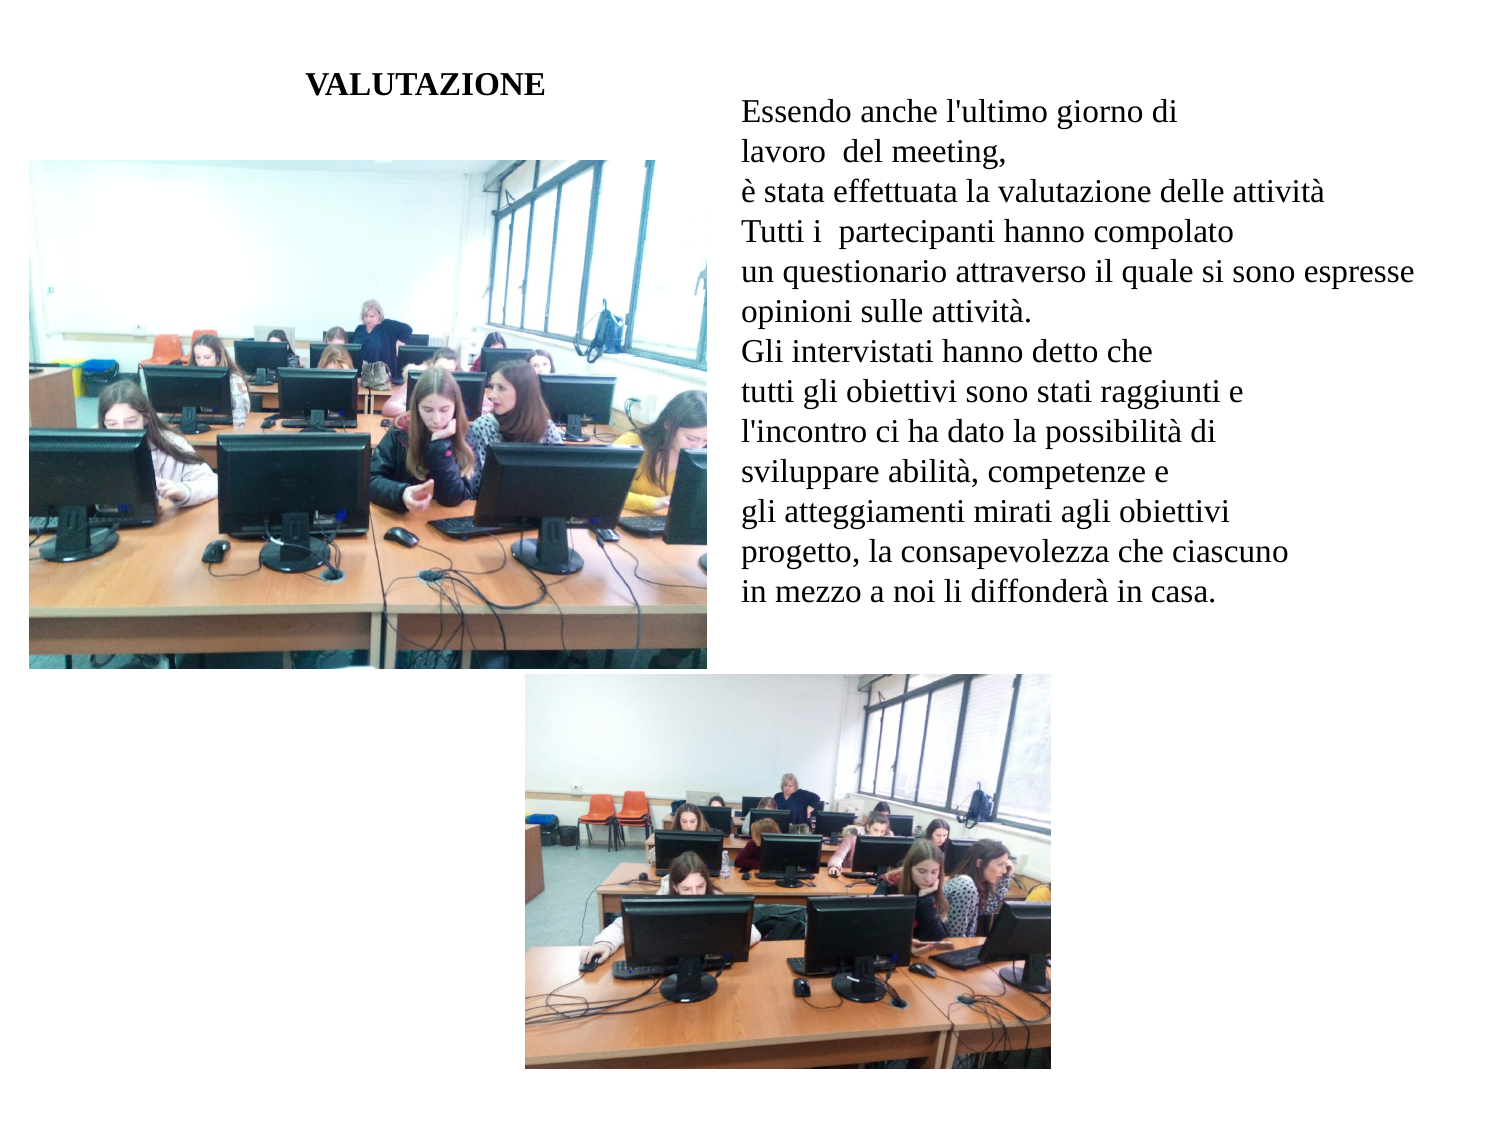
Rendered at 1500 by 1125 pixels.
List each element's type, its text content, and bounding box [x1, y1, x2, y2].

picture [29, 160, 707, 670]
text_box Essendo anche l'ultimo giorno di lavoro del meeting, è stata effettuata la valutazione delle attività Tutti i partecipanti hanno compolato un questionario attraverso il quale si sono espresse opinioni sulle attività. Gli intervistati hanno detto che tutti gli obiettivi sono stati raggiunti e l'incontro ci ha dato la possibilità di sviluppare abilità, competenze e gli atteggiamenti mirati agli obiettivi progetto, la consapevolezza che ciascuno in mezzo a noi li diffonderà in casa. [726, 82, 1477, 616]
text_box VALUTAZIONE [290, 54, 562, 110]
picture [525, 674, 1051, 1069]
